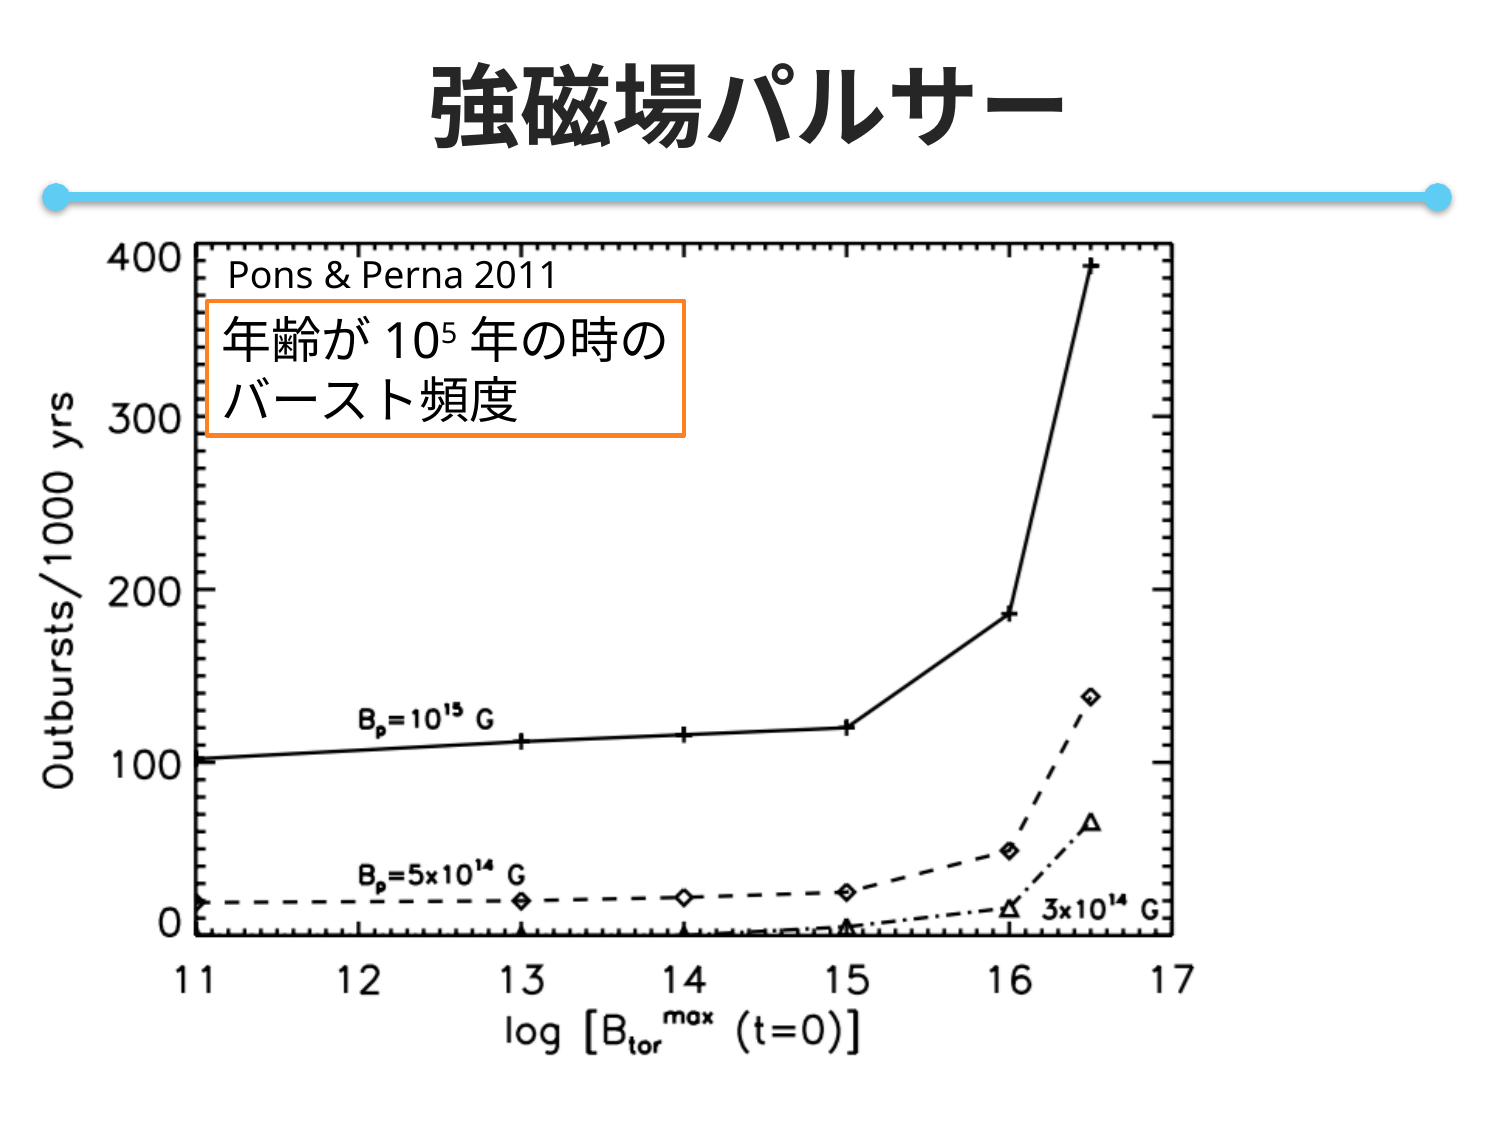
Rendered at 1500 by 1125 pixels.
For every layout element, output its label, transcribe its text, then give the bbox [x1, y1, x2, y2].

title 強磁場パルサー [75, 27, 1425, 180]
picture [28, 231, 1210, 1065]
